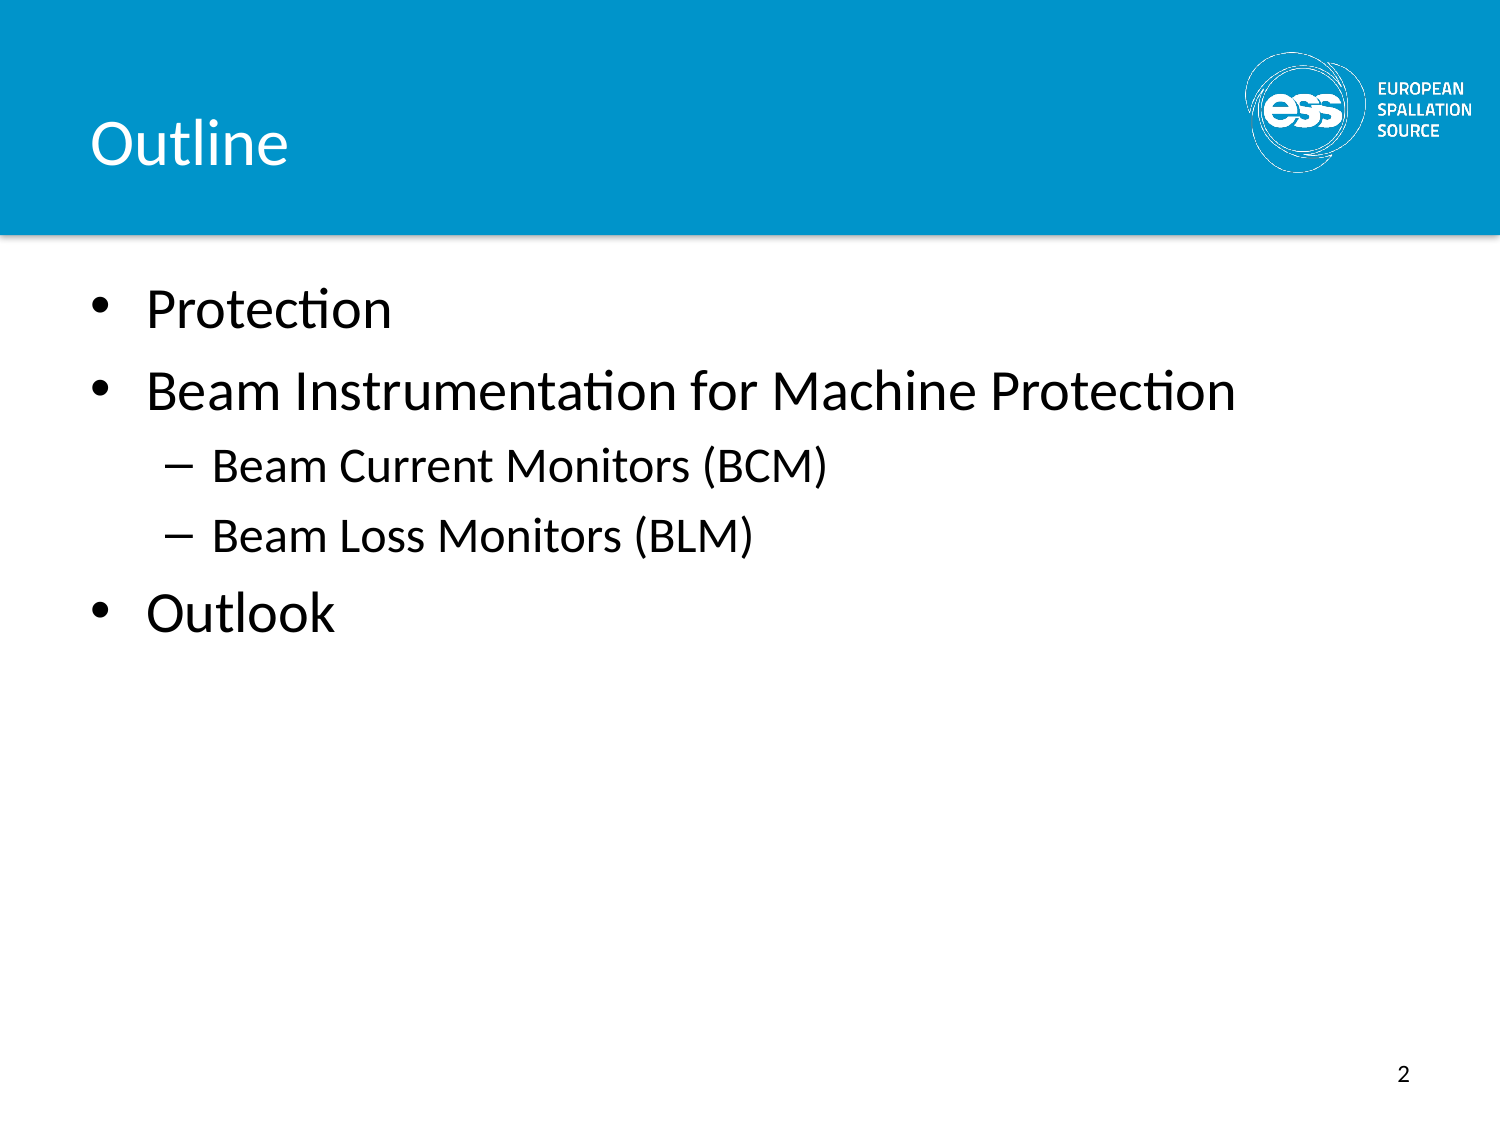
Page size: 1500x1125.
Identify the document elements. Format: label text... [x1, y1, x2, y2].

picture [1418, 104, 1423, 115]
list Protection Beam Instrumentation for Machine Protection Beam Current Monitors (BCM) Beam Loss Monitors (BLM) Outlook [75, 262, 1425, 1094]
picture [1398, 109, 1406, 115]
picture [1379, 83, 1385, 94]
picture [1264, 94, 1342, 127]
slide_number 2 [1074, 1042, 1425, 1103]
picture [1422, 125, 1428, 134]
picture [1432, 125, 1438, 136]
picture [1389, 104, 1393, 115]
picture [1409, 104, 1415, 115]
picture [1436, 104, 1444, 115]
picture [1400, 83, 1407, 94]
picture [1443, 86, 1450, 93]
picture [1423, 83, 1430, 94]
picture [1454, 83, 1458, 94]
title Outline [75, 45, 1247, 233]
